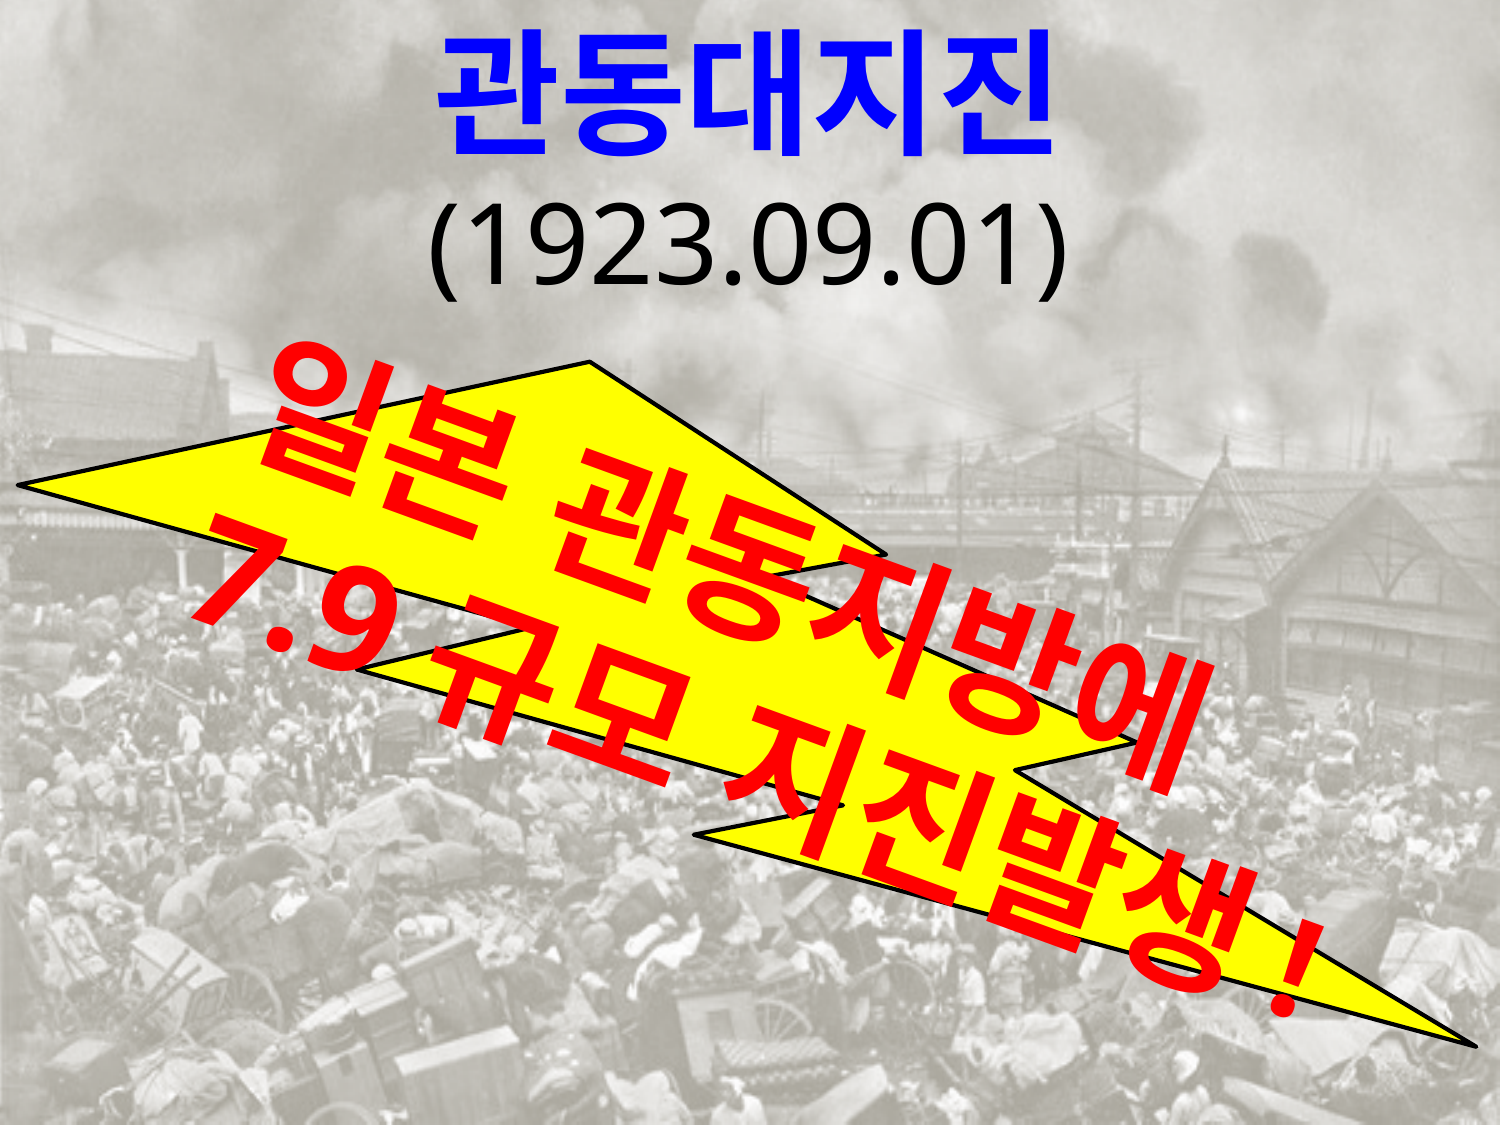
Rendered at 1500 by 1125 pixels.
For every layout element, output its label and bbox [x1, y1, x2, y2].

picture [0, 0, 1500, 1125]
text_box [17, 361, 1477, 1048]
